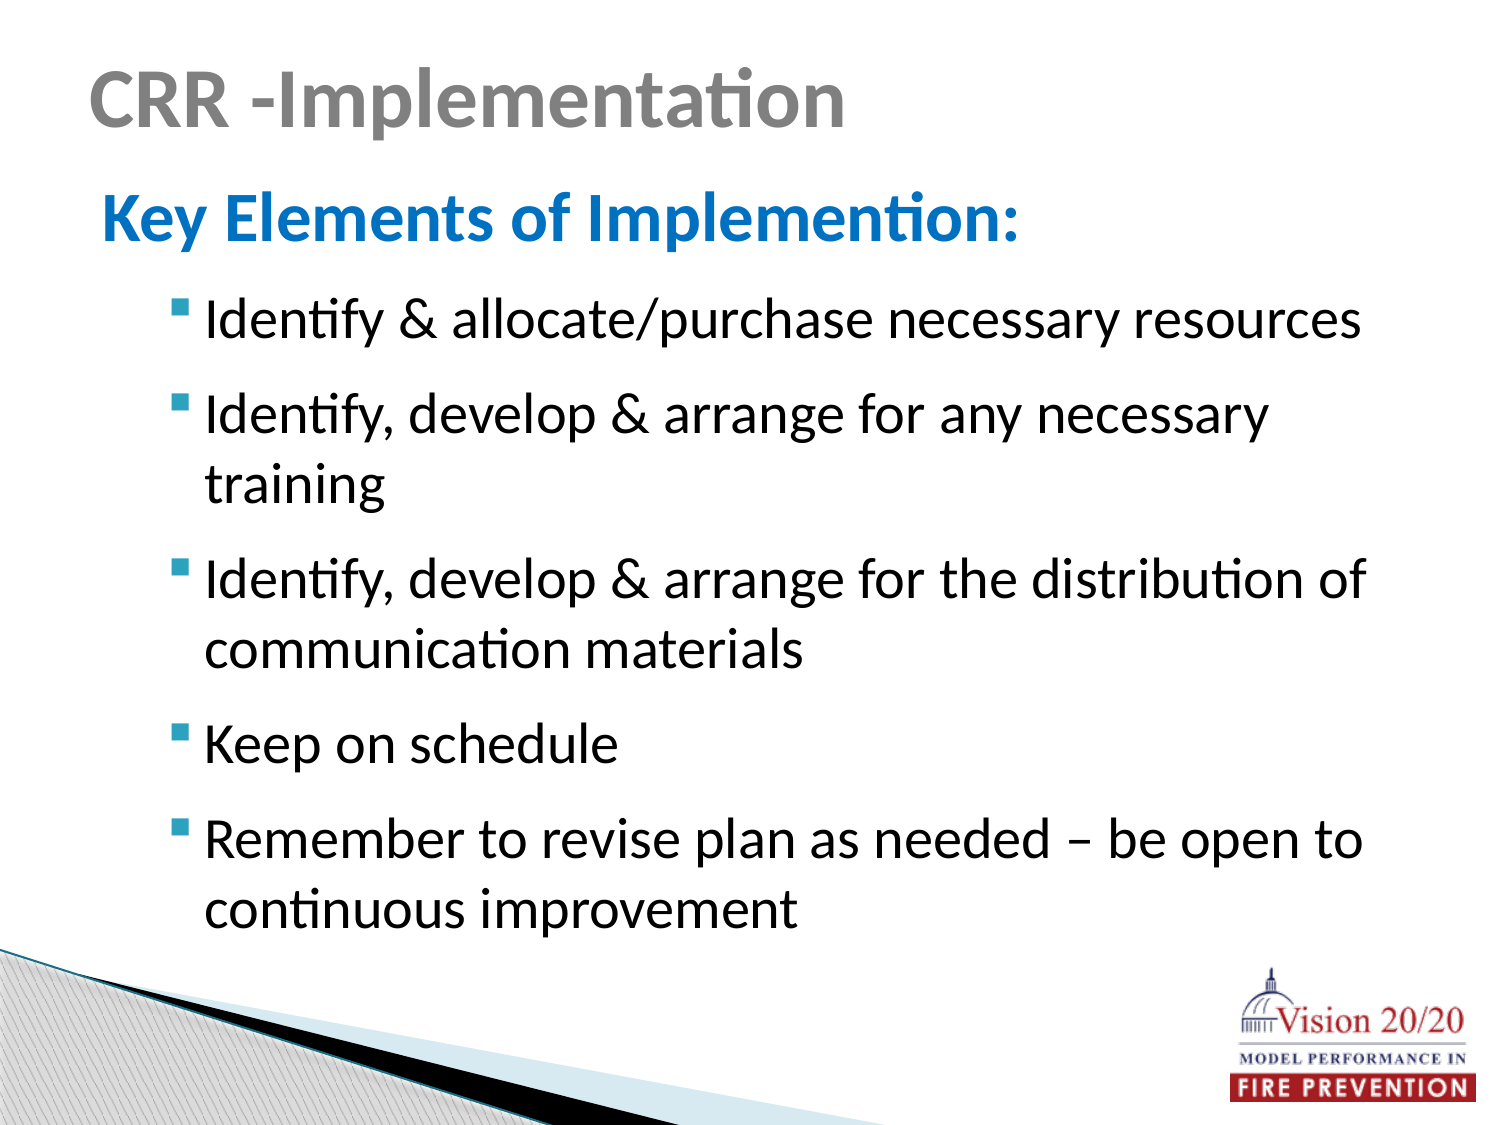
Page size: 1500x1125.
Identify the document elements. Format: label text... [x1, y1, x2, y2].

list Key Elements of Implemention: Identify & allocate/purchase necessary resources Identify, develop & arrange for any necessary training Identify, develop & arrange for the distribution of communication materials Keep on schedule Remember to revise plan as needed – be open to continuous improvement [87, 149, 1438, 893]
picture [1229, 962, 1476, 1102]
title CRR -Implementation [75, 0, 1425, 188]
